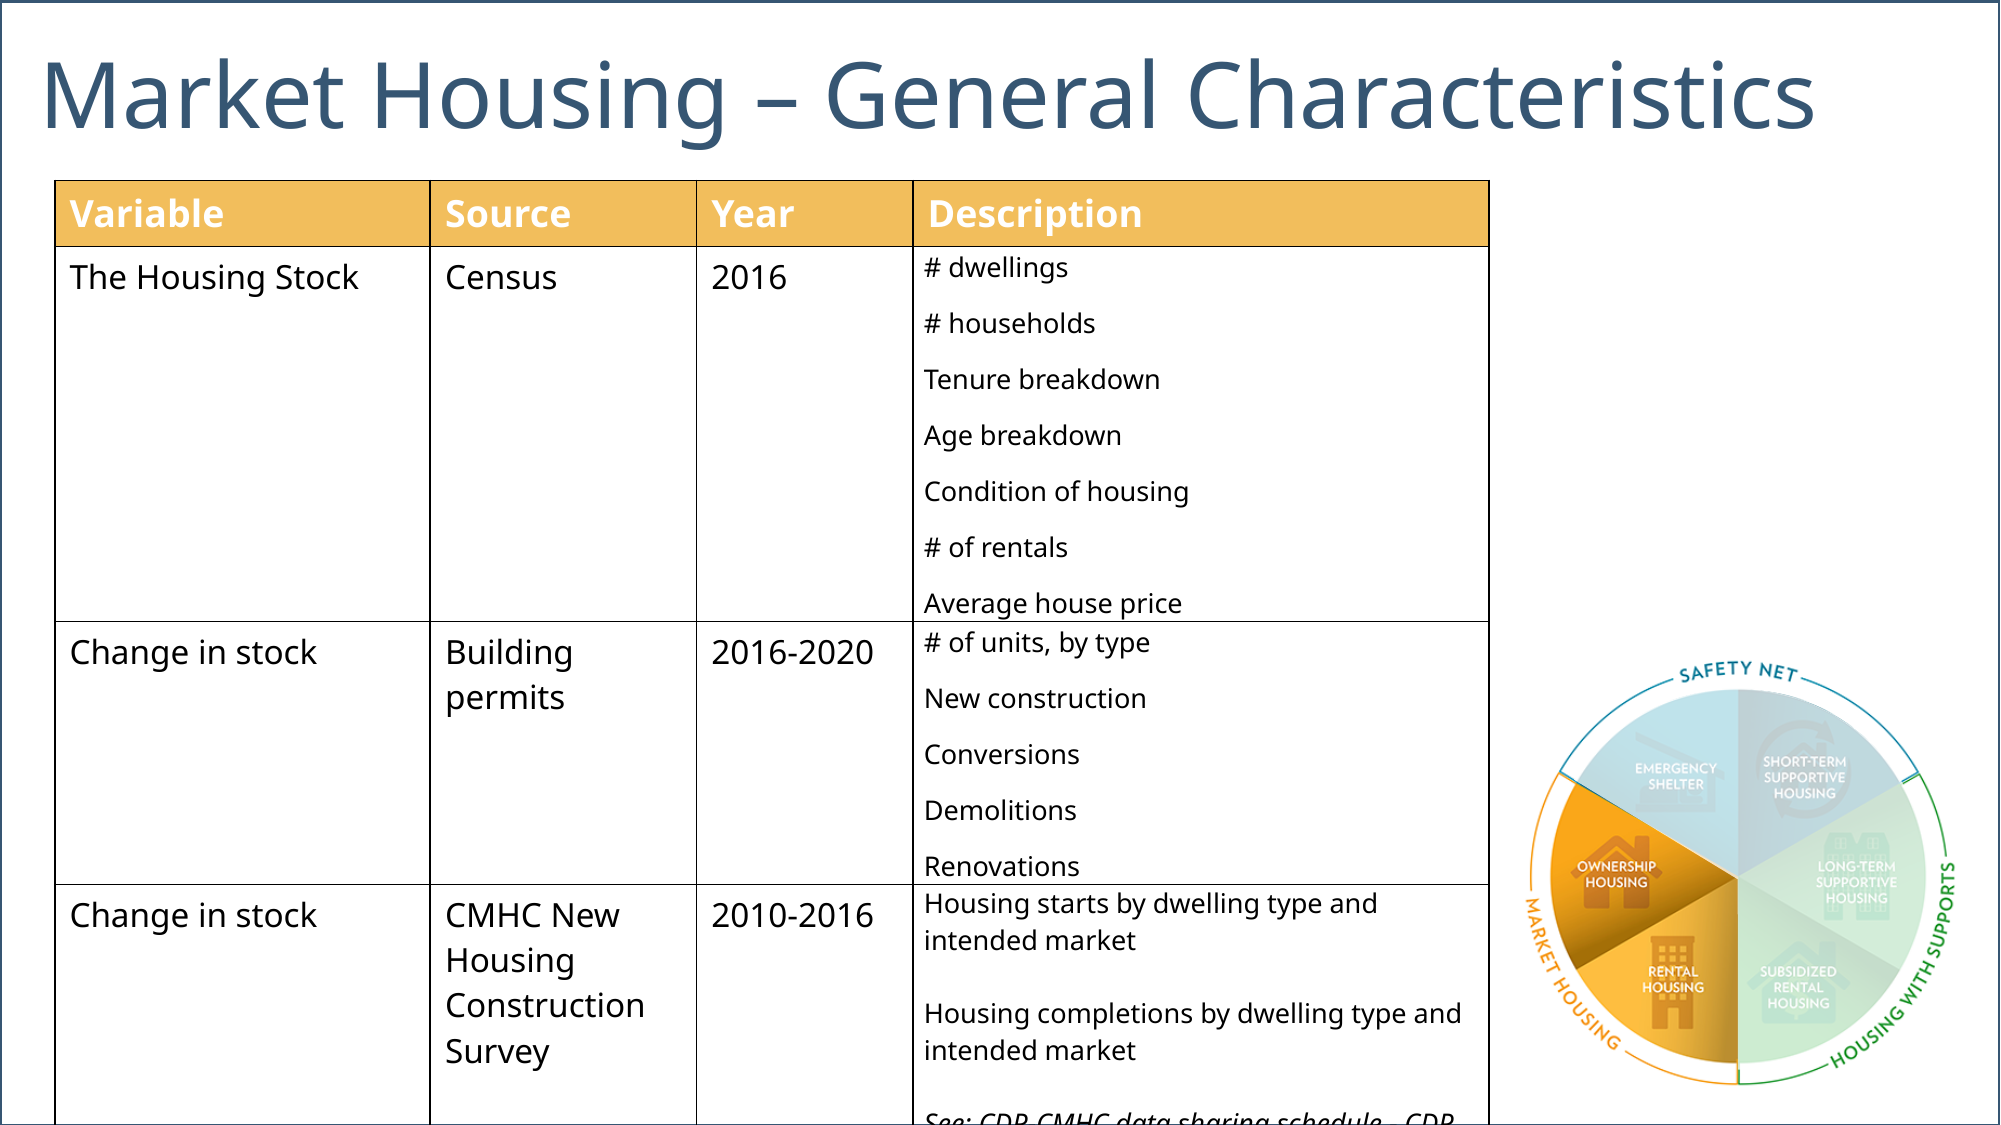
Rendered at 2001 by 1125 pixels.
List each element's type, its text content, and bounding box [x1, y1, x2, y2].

table_cell Change in stock [56, 885, 429, 1125]
picture [1422, 632, 2000, 1125]
table_cell 2010-2016 [697, 885, 912, 1125]
table_cell CMHC New Housing Construction Survey [431, 885, 696, 1125]
table_header Source [431, 223, 696, 246]
table_header Description [914, 223, 1488, 246]
text_box [0, 0, 54, 1125]
table_cell 2016 [697, 247, 912, 621]
table_cell # of units, by type New construction Conversions Demolitions Renovations [914, 622, 1488, 884]
table_cell The Housing Stock [56, 247, 429, 621]
table_cell Housing starts by dwelling type and intended market Housing completions by dwelling type and intended market See: CDP-CMHC data sharing schedule - CDP request (CMHC edits) [914, 885, 1422, 1125]
table_cell Change in stock [56, 622, 429, 884]
text_box [1490, 0, 2000, 632]
table_cell Census [431, 247, 696, 621]
table_cell Building permits [431, 622, 696, 884]
table_cell 2016-2020 [697, 622, 912, 884]
table_header Variable [56, 223, 429, 246]
table_cell # dwellings # households Tenure breakdown Age breakdown Condition of housing # of rentals Average house price [914, 247, 1488, 621]
table_header Year [697, 223, 912, 246]
text_box Market Housing – General Characteristics [24, 0, 1950, 223]
